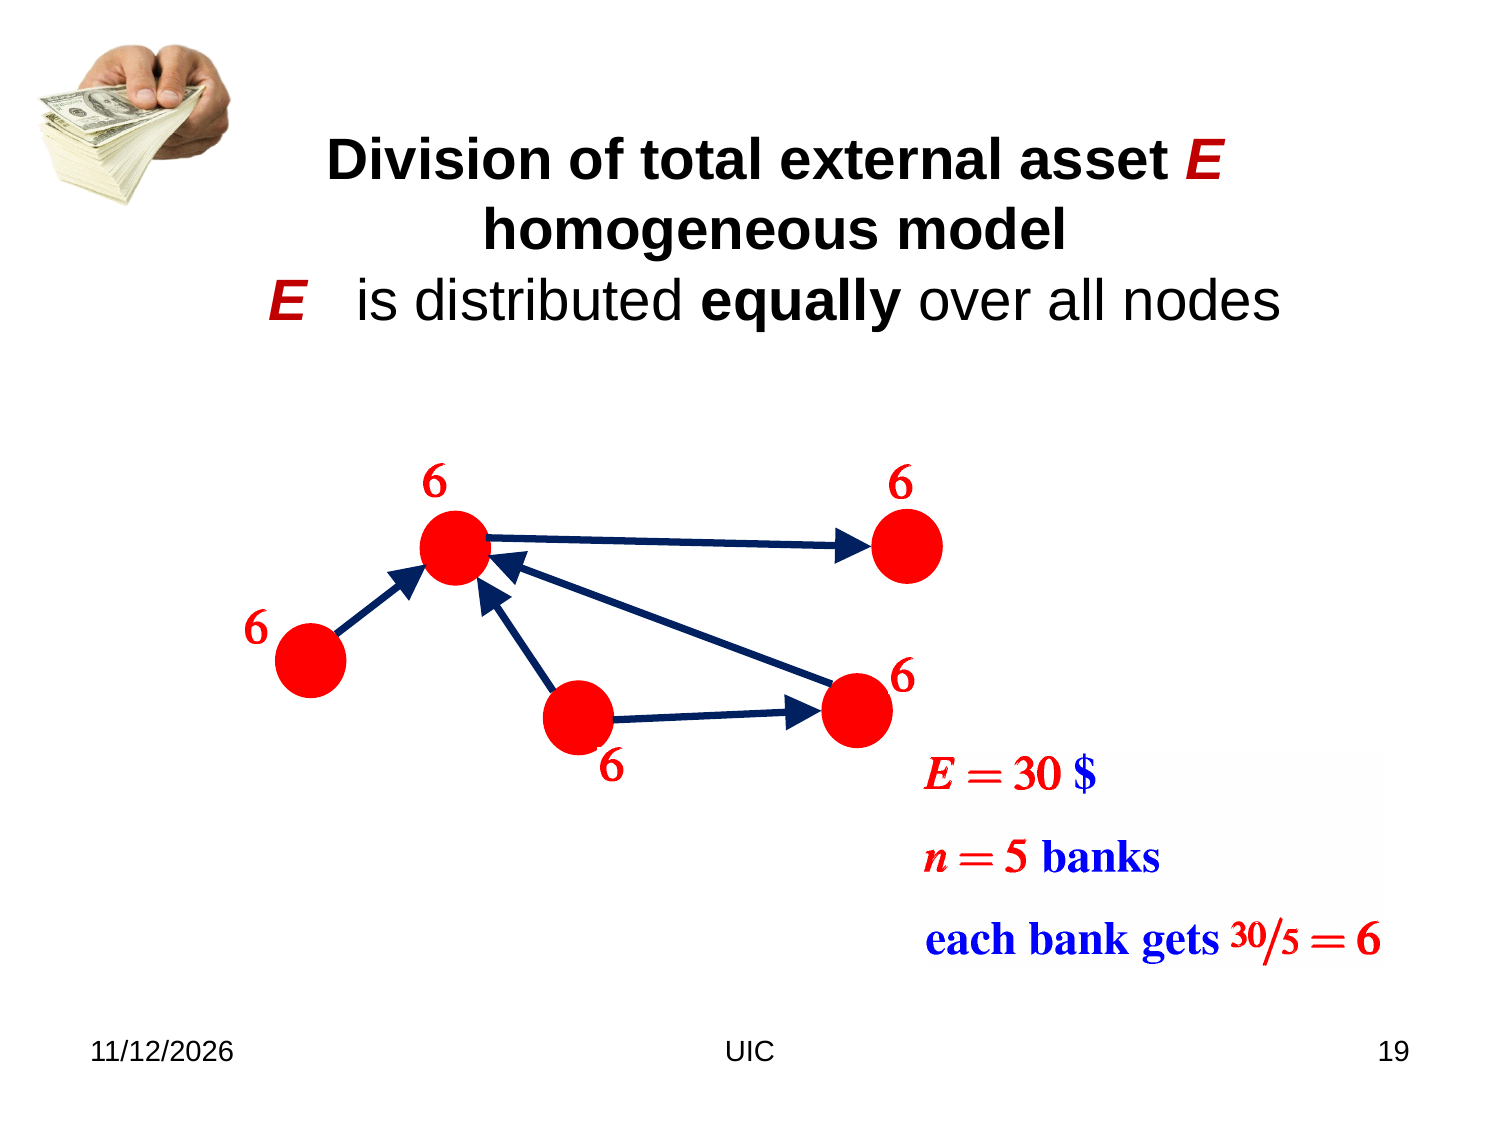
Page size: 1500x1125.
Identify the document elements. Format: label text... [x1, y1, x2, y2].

picture [29, 39, 266, 214]
picture [420, 462, 447, 499]
text_box [417, 508, 491, 588]
picture [241, 609, 269, 646]
footer UIC [512, 1024, 988, 1103]
text_box [540, 693, 616, 758]
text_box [335, 563, 427, 635]
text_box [485, 537, 872, 547]
picture [886, 464, 913, 501]
text_box [870, 507, 945, 586]
text_box Division of total external asset E homogeneous model E is distributed equally over all nodes [253, 114, 1297, 339]
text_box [612, 710, 822, 721]
text_box [819, 671, 895, 751]
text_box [487, 555, 833, 685]
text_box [476, 576, 487, 692]
picture [888, 657, 915, 694]
picture [922, 753, 1384, 967]
text_box [272, 621, 349, 701]
picture [597, 746, 624, 783]
slide_number 19 [1074, 1024, 1426, 1103]
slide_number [74, 1024, 426, 1103]
